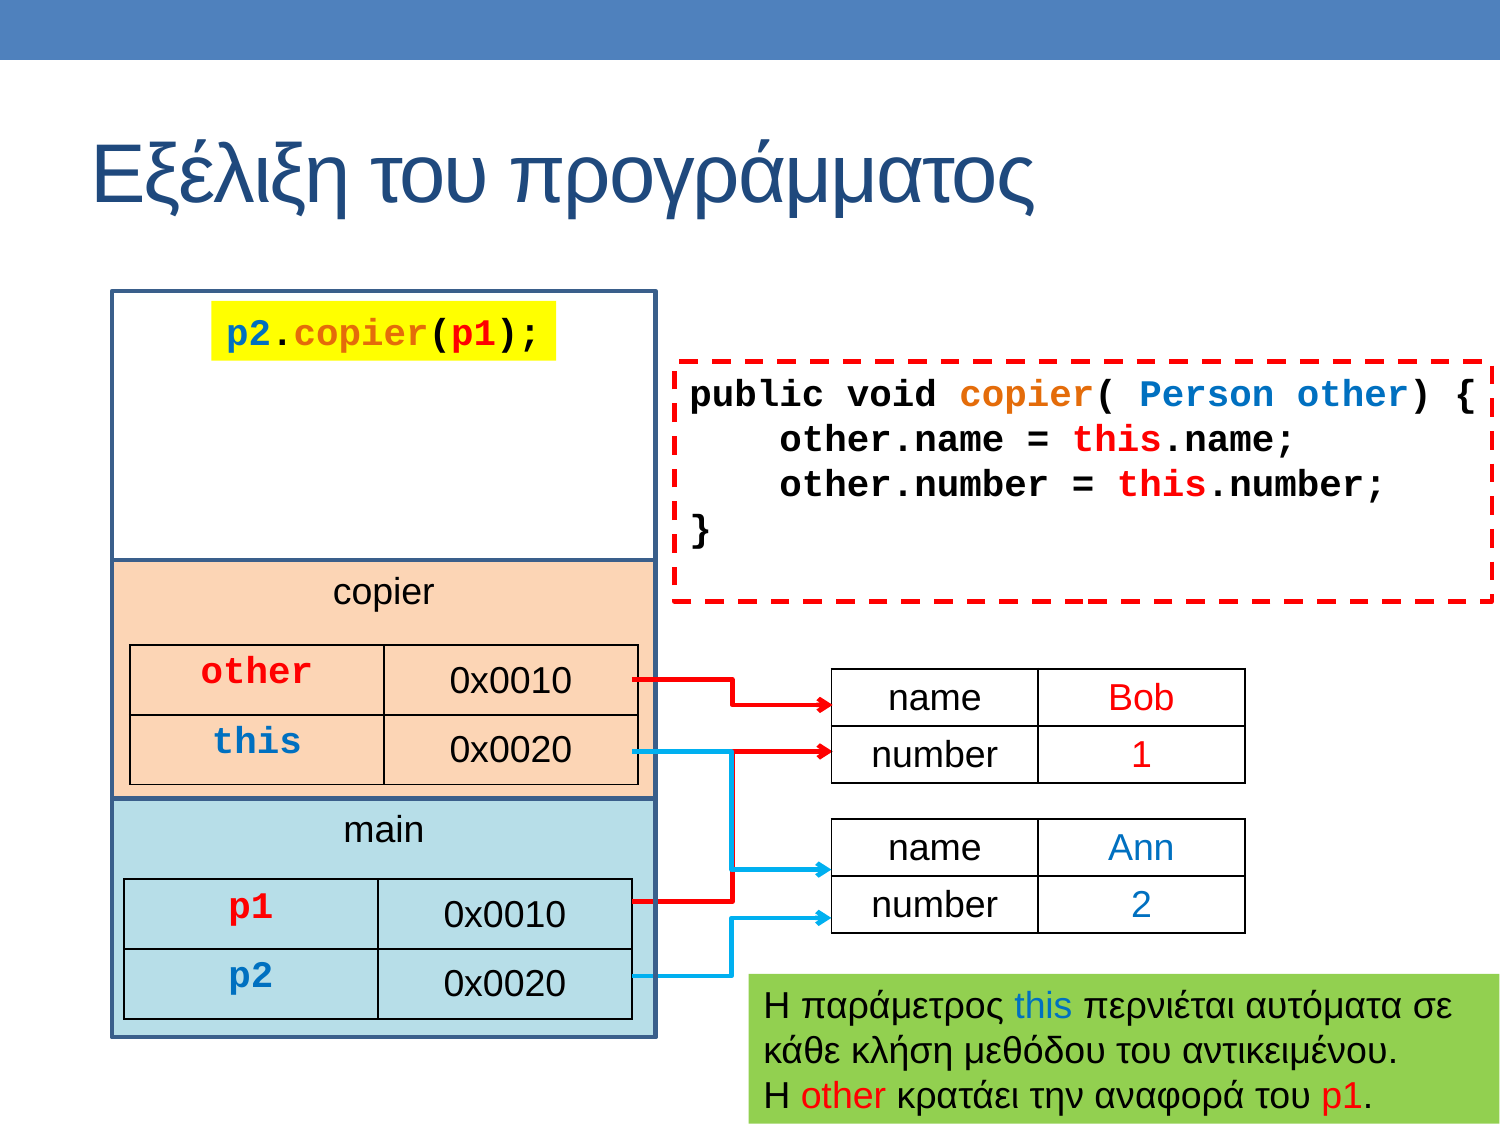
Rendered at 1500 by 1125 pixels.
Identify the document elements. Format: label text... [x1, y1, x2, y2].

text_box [631, 679, 833, 706]
table_cell 2 [1039, 877, 1244, 932]
text_box [110, 289, 658, 558]
table_header 0x0010 [385, 646, 637, 714]
table_cell 1 [1039, 727, 1244, 782]
text_box [110, 801, 658, 1039]
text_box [631, 917, 832, 977]
table_cell number [832, 727, 1037, 782]
text_box public void copier( Person other) { other.name = this.name; other.number = this.number; } [674, 361, 1492, 602]
text_box Η παράμετρος this περνιέται αυτόματα σε κάθε κλήση μεθόδου του αντικειμένου. H other κρατάει την αναφορά του p1. [748, 973, 1500, 1124]
table_header other [131, 646, 383, 714]
table_header Bob [1039, 670, 1244, 725]
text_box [631, 751, 832, 870]
text_box copier [110, 558, 658, 801]
table_cell this [131, 716, 383, 784]
table_header Ann [1039, 820, 1244, 875]
table_cell 0x0020 [385, 716, 637, 784]
text_box p2.copier(p1); [211, 300, 557, 361]
title Εξέλιξη του προγράμματος [75, 87, 1425, 250]
table_header name [842, 820, 1037, 875]
table_cell number [832, 877, 1037, 932]
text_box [631, 875, 833, 902]
table_header name [832, 670, 1037, 725]
